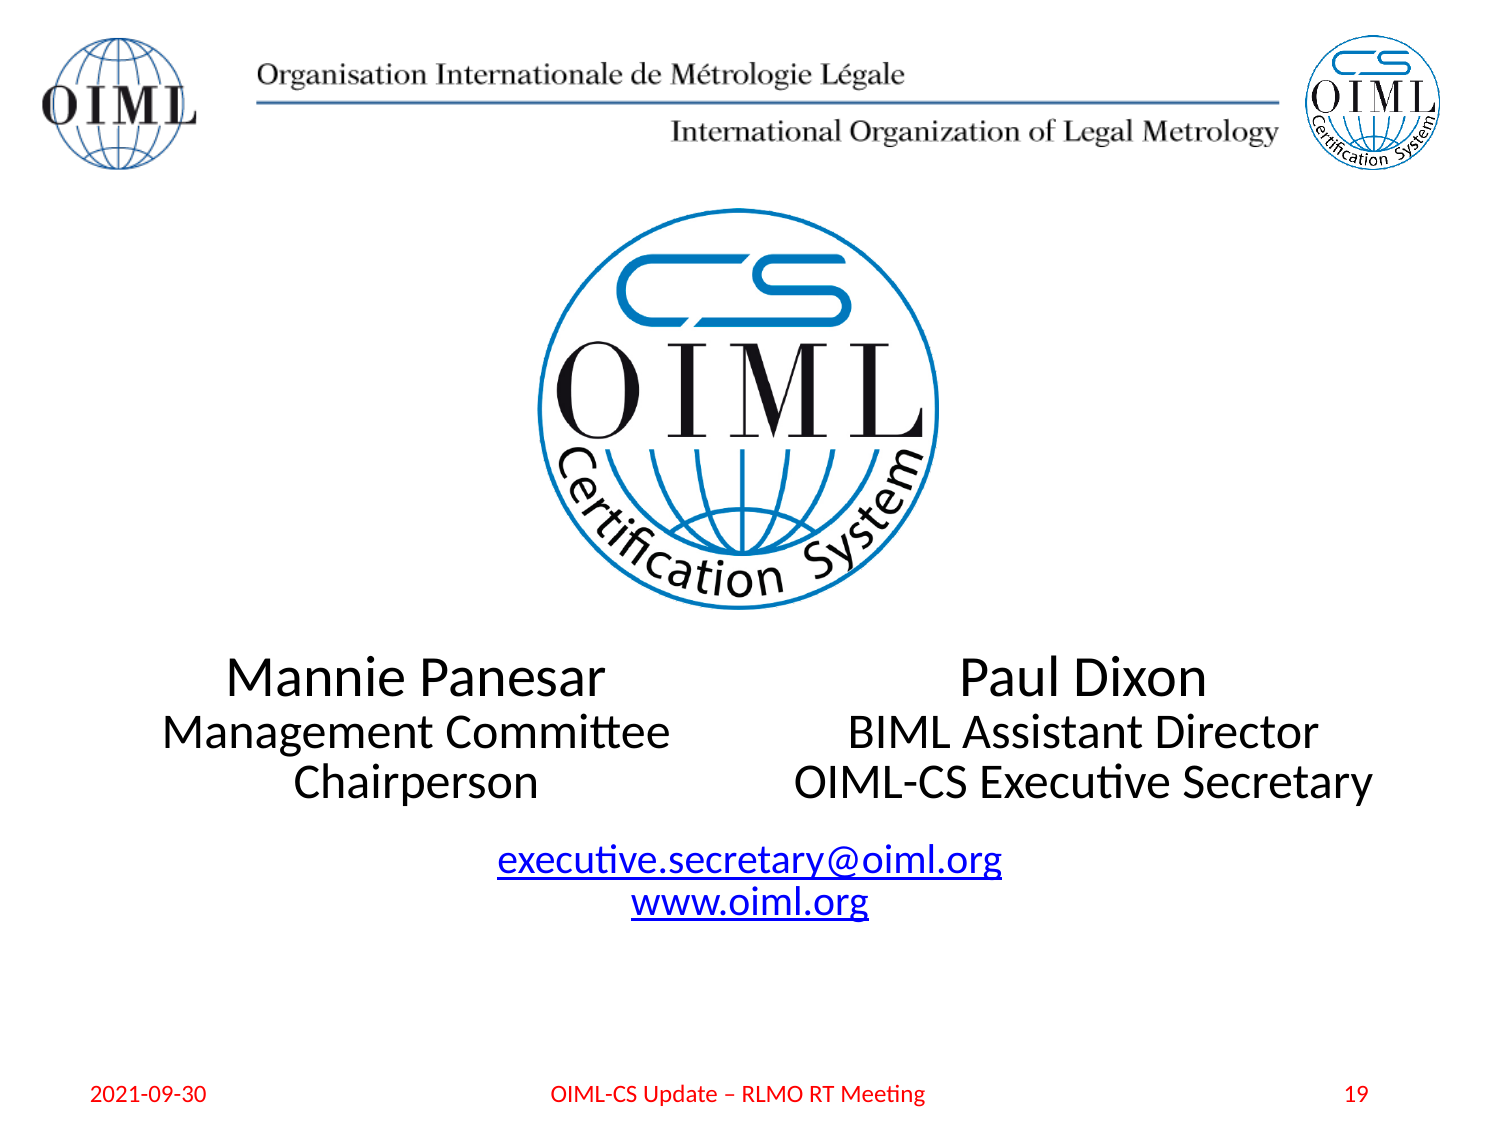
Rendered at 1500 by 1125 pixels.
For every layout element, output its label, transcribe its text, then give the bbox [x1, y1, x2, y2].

picture [537, 207, 940, 610]
slide_number 19 [1328, 1070, 1436, 1103]
table_header Mannie Panesar Management Committee Chairperson [84, 646, 749, 834]
picture [29, 26, 1440, 178]
table_header Paul Dixon BIML Assistant Director OIML-CS Executive Secretary [751, 646, 1416, 834]
table_cell executive.secretary@oiml.org www.oiml.org [84, 836, 1416, 1024]
footer OIML-CS Update – RLMO RT Meeting [336, 1070, 1140, 1103]
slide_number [75, 1070, 302, 1103]
